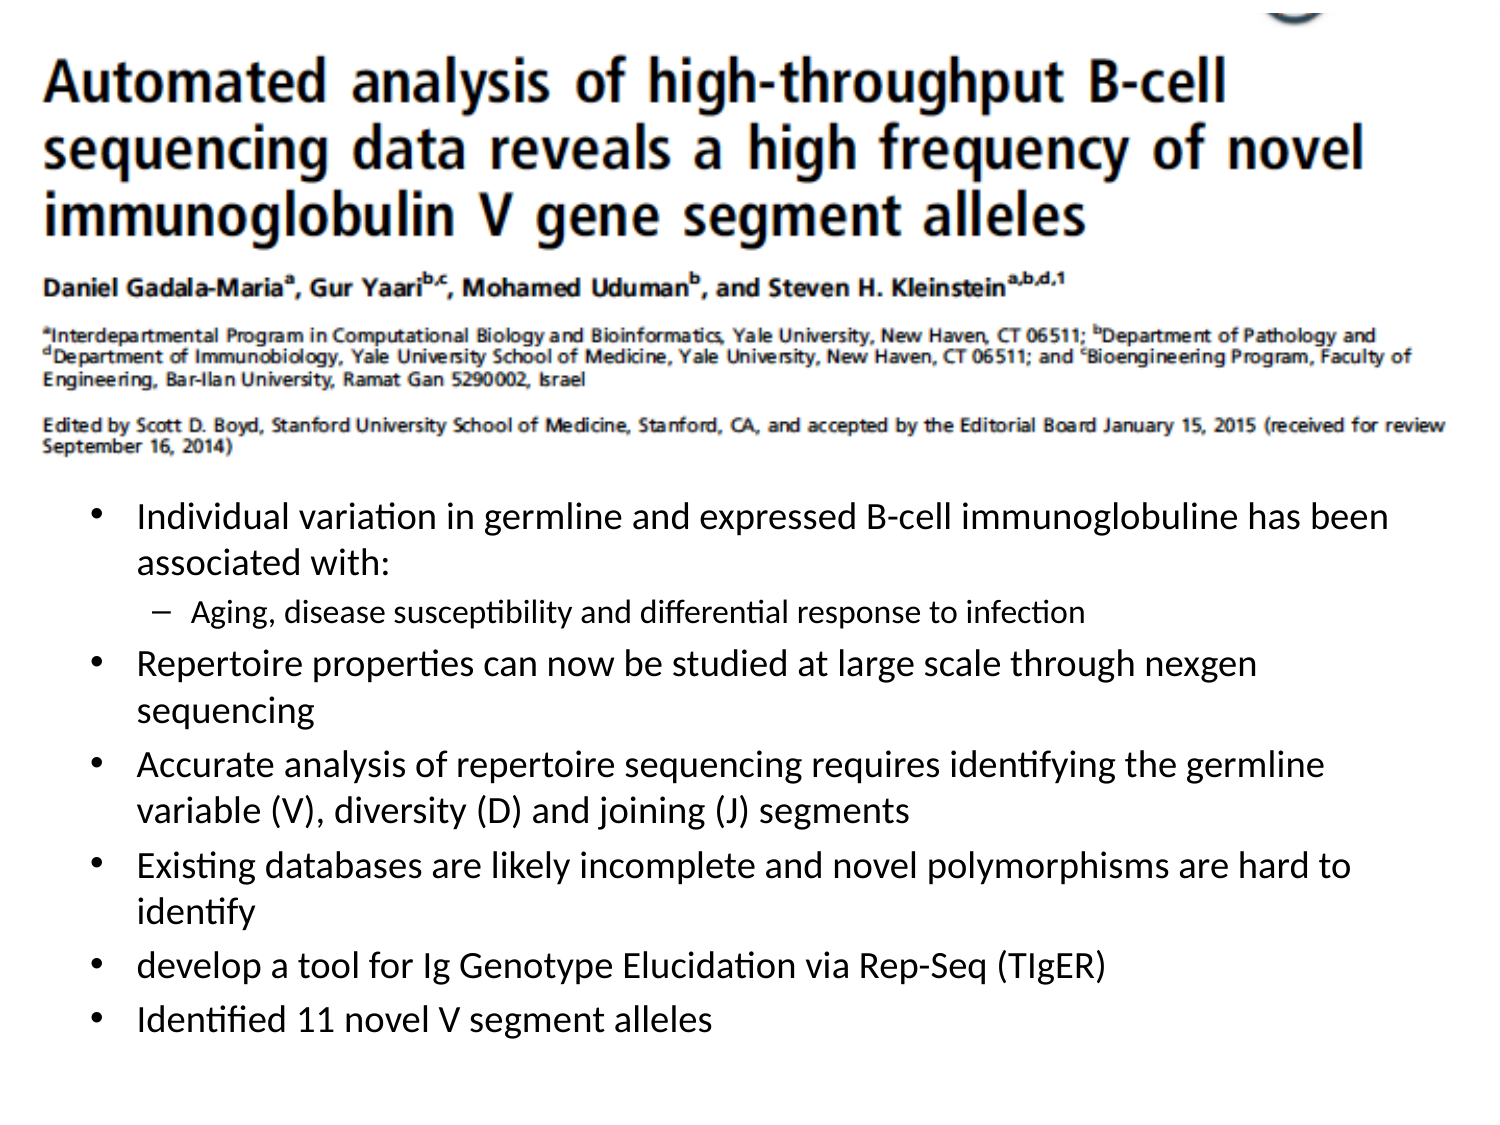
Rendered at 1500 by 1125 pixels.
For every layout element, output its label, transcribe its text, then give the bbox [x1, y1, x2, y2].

list Individual variation in germline and expressed B-cell immunoglobuline has been associated with: Aging, disease susceptibility and differential response to infection Repertoire properties can now be studied at large scale through nexgen sequencing Accurate analysis of repertoire sequencing requires identifying the germline variable (V), diversity (D) and joining (J) segments Existing databases are likely incomplete and novel polymorphisms are hard to identify develop a tool for Ig Genotype Elucidation via Rep-Seq (TIgER) Identified 11 novel V segment alleles [75, 483, 1425, 1057]
picture [14, 12, 1500, 468]
